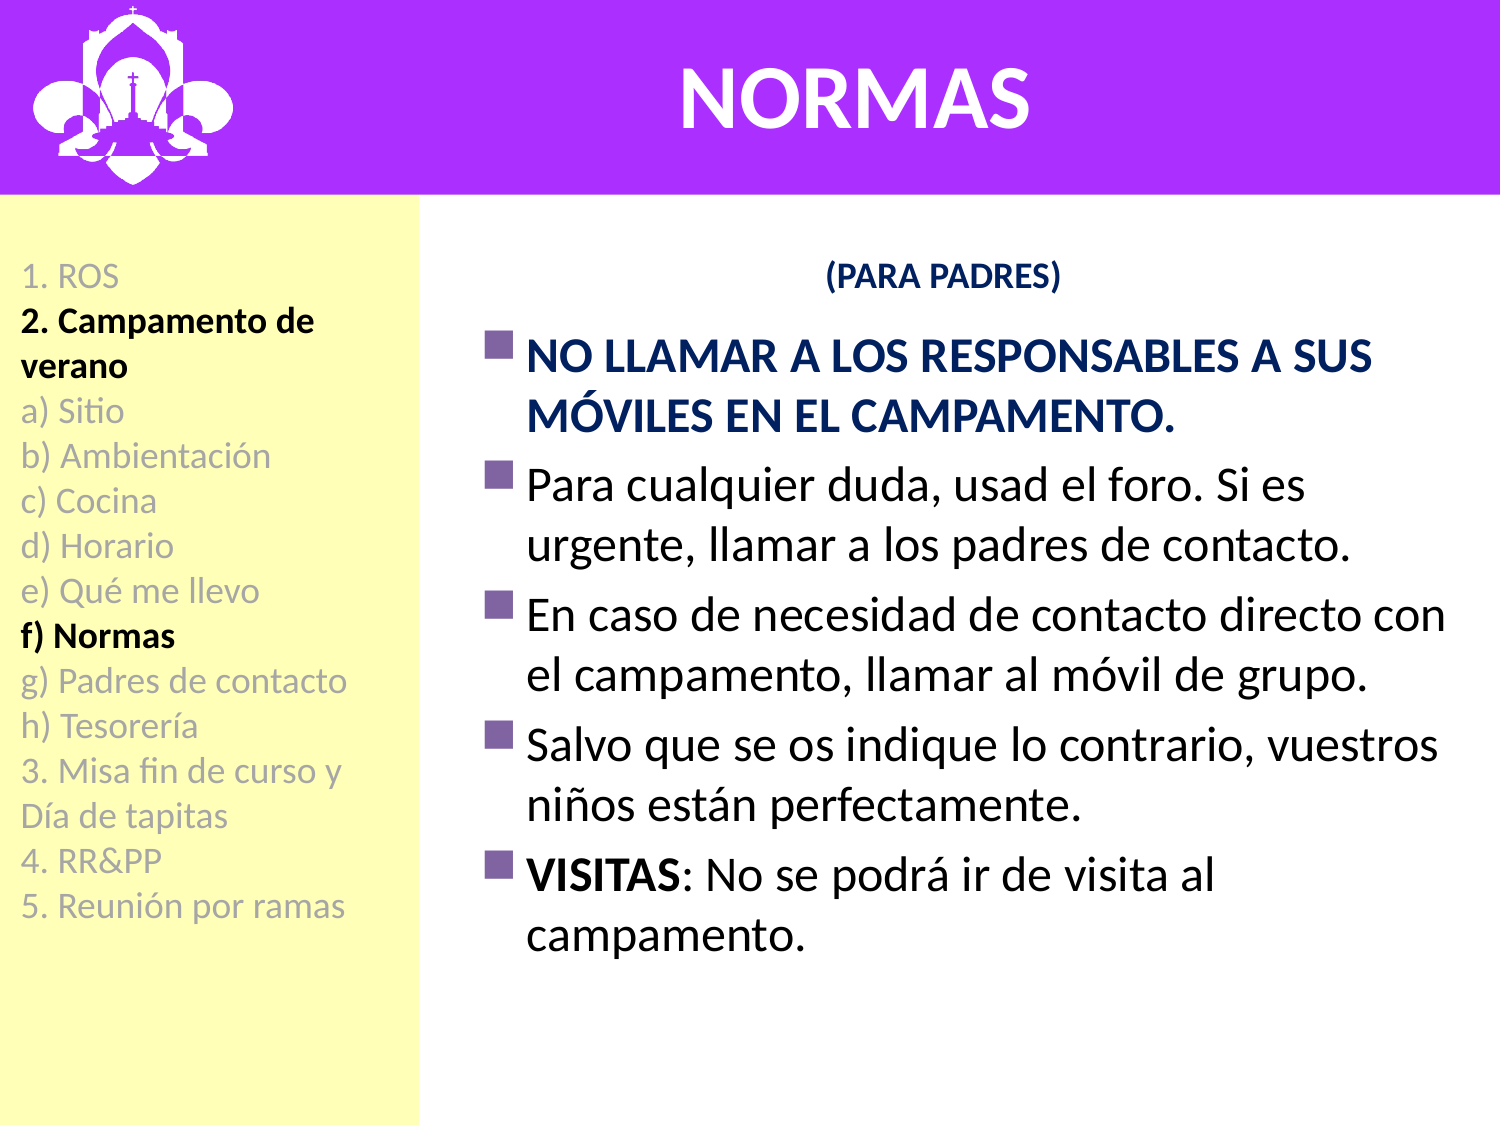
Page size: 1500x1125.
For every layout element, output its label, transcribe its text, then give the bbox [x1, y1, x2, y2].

list NO LLAMAR A LOS RESPONSABLES A SUS MÓVILES EN EL CAMPAMENTO. Para cualquier duda, usad el foro. Si es urgente, llamar a los padres de contacto. En caso de necesidad de contacto directo con el campamento, llamar al móvil de grupo. Salvo que se os indique lo contrario, vuestros niños están perfectamente. VISITAS: No se podrá ir de visita al campamento. [426, 314, 1487, 906]
text_box [271, 0, 1500, 197]
text_box NORMAS [274, 7, 1477, 176]
text_box 1. ROS 2. Campamento de verano a) Sitio b) Ambientación c) Cocina d) Horario e) Qué me llevo f) Normas g) Padres de contacto h) Tesorería 3. Misa fin de curso y Día de tapitas 4. RR&PP 5. Reunión por ramas [5, 243, 408, 934]
picture [0, 0, 270, 191]
text_box [0, 197, 421, 1125]
text_box (para padres) [810, 243, 1077, 304]
